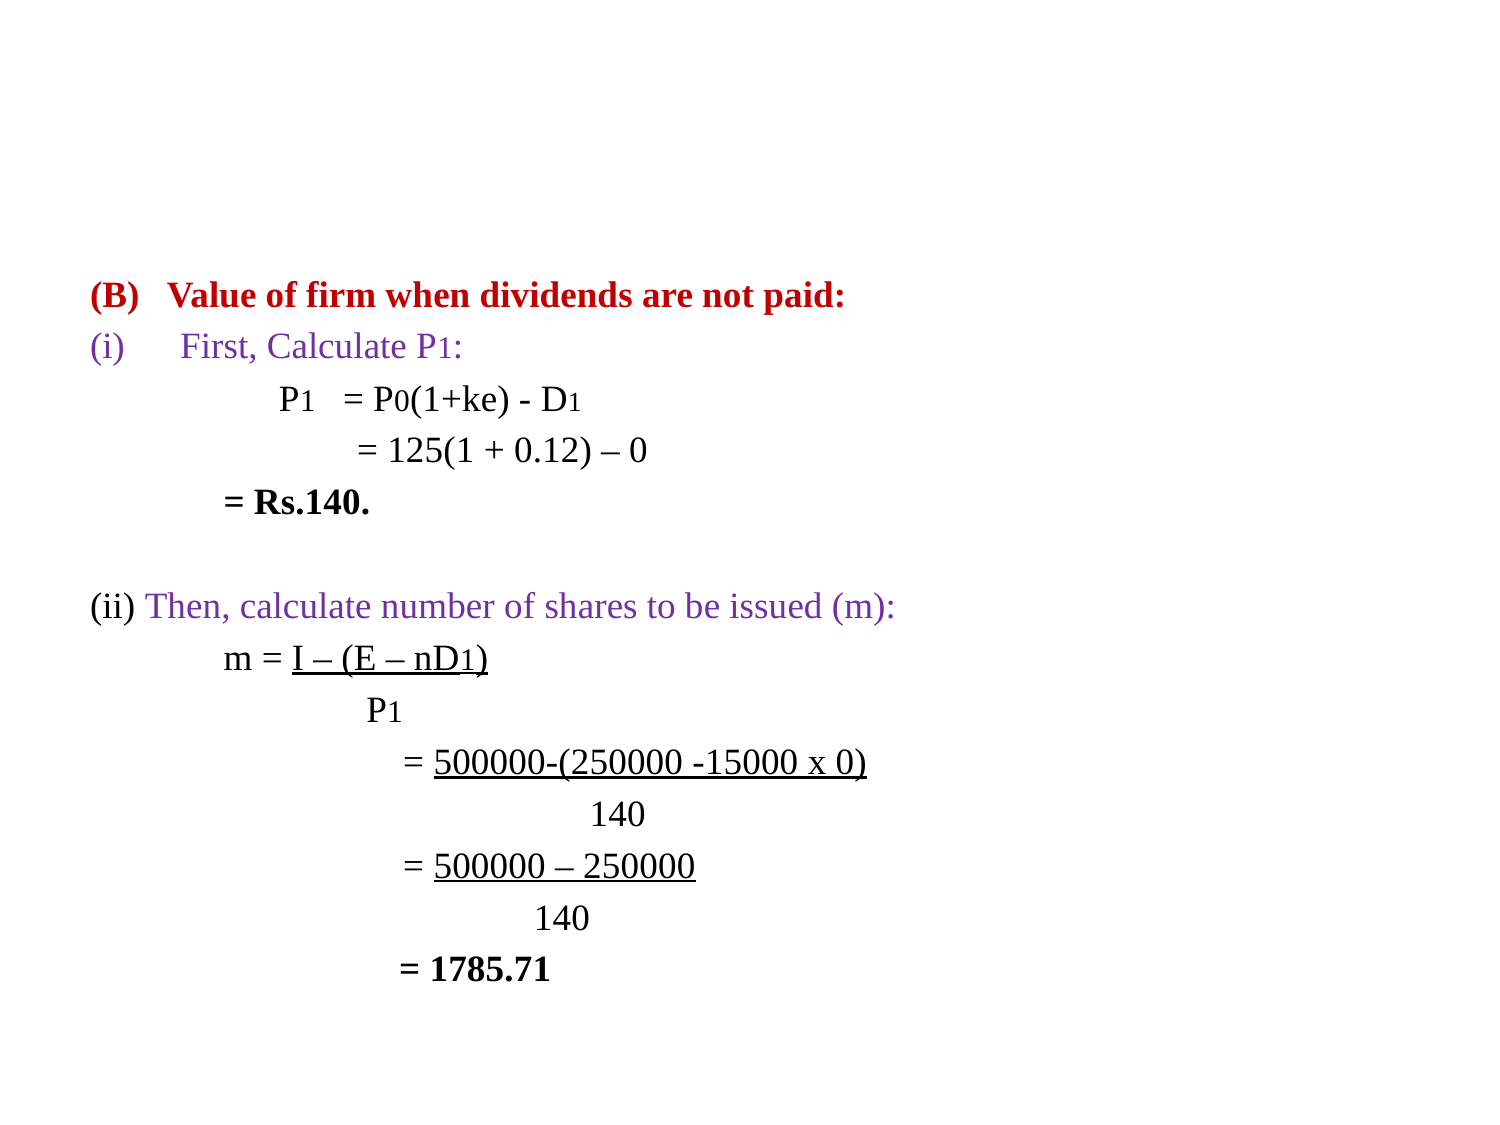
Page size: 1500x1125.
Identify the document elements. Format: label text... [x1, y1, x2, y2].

list (B) Value of firm when dividends are not paid: First, Calculate P1: P1 = P0(1+ke) - D1 = 125(1 + 0.12) – 0 = Rs.140. (ii) Then, calculate number of shares to be issued (m): m = I – (E – nD1) P1 = 500000-(250000 -15000 x 0) 140 = 500000 – 250000 140 = 1785.71 [75, 262, 1425, 1005]
